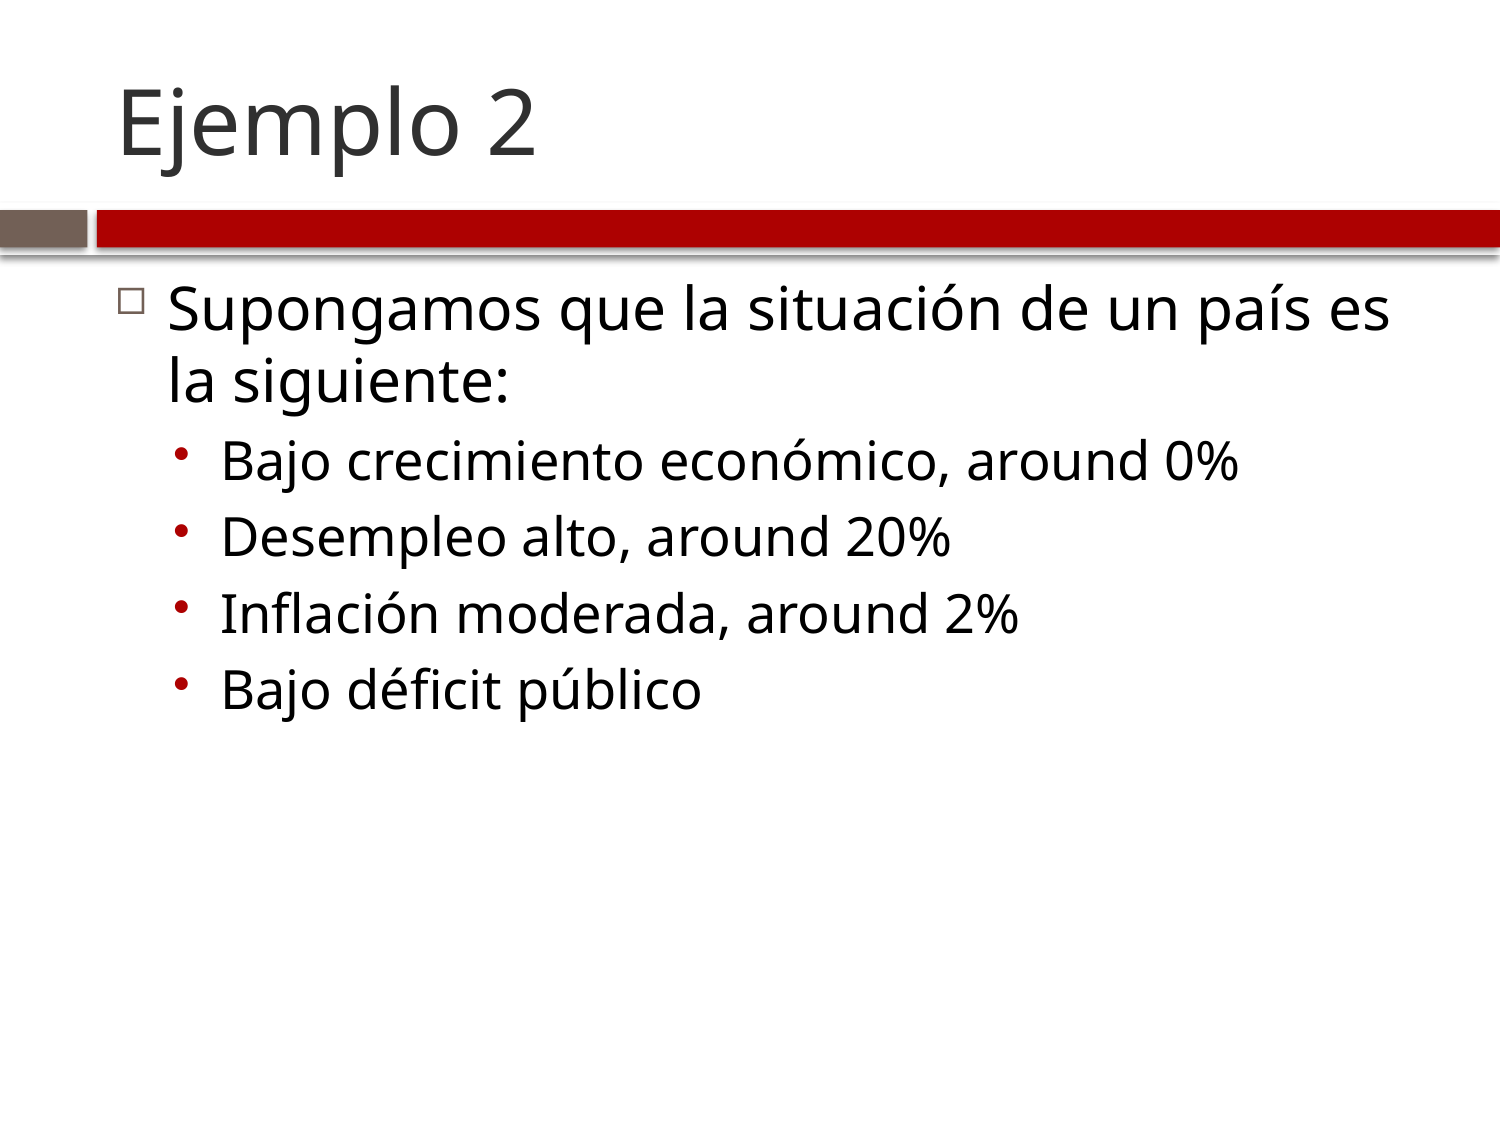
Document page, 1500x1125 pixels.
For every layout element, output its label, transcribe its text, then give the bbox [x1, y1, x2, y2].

list Supongamos que la situación de un país es la siguiente: Bajo crecimiento económico, around 0% Desempleo alto, around 20% Inflación moderada, around 2% Bajo déficit público [100, 262, 1438, 1000]
title Ejemplo 2 [100, 37, 1438, 200]
